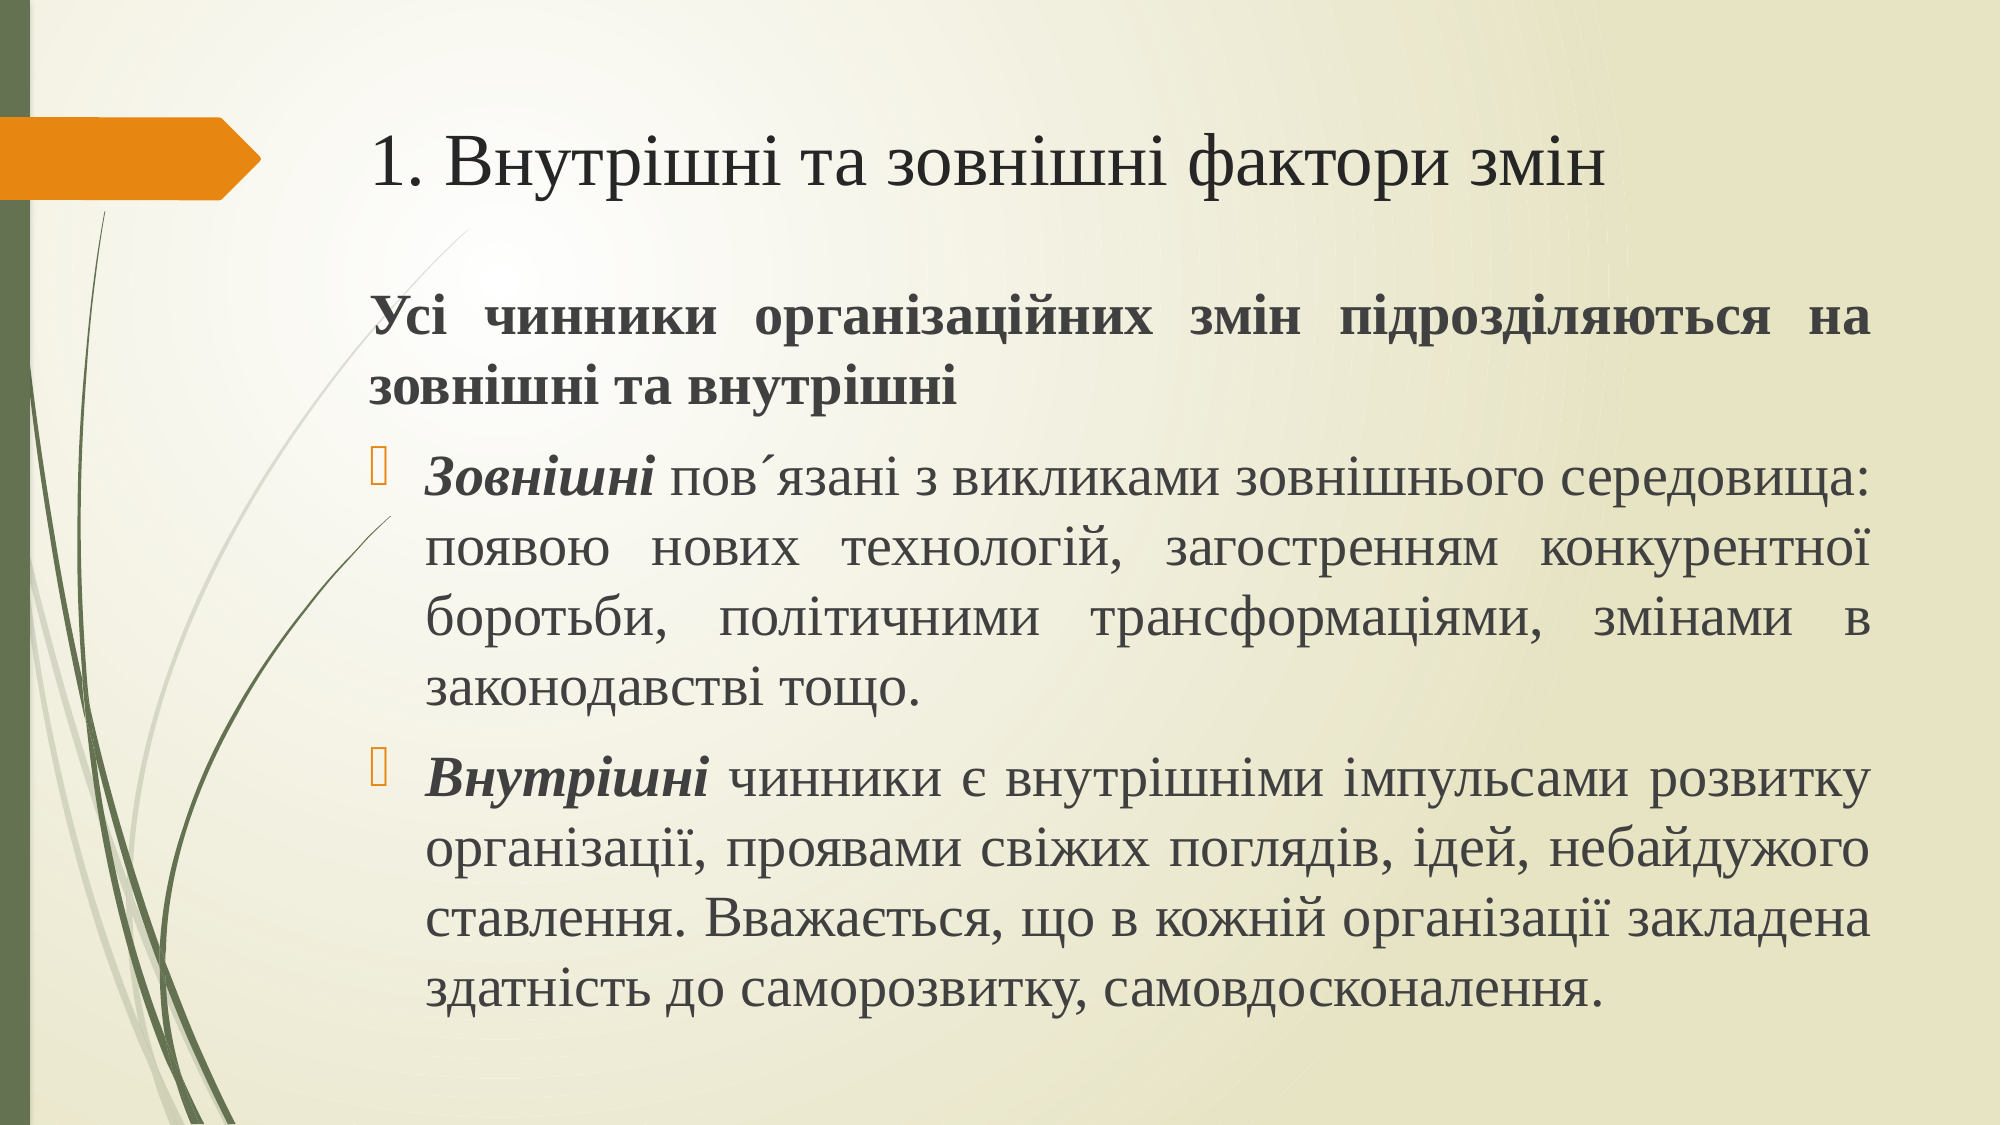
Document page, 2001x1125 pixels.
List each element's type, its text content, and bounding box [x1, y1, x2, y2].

title 1. Внутрішні та зовнішні фактори змін [354, 102, 1888, 228]
list Усі чинники організаційних змін підрозділяються на зовнішні та внутрішні Зовнішні пов´язані з викликами зовнішнього середовища: появою нових технологій, загостренням конкурентної боротьби, політичними трансформаціями, змінами в законодавстві тощо. Внутрішні чинники є внутрішніми імпульсами розвитку організації, проявами свіжих поглядів, ідей, небайдужого ставлення. Вважається, що в кожній організації закладена здатність до саморозвитку, самовдосконалення. [354, 268, 1888, 1053]
